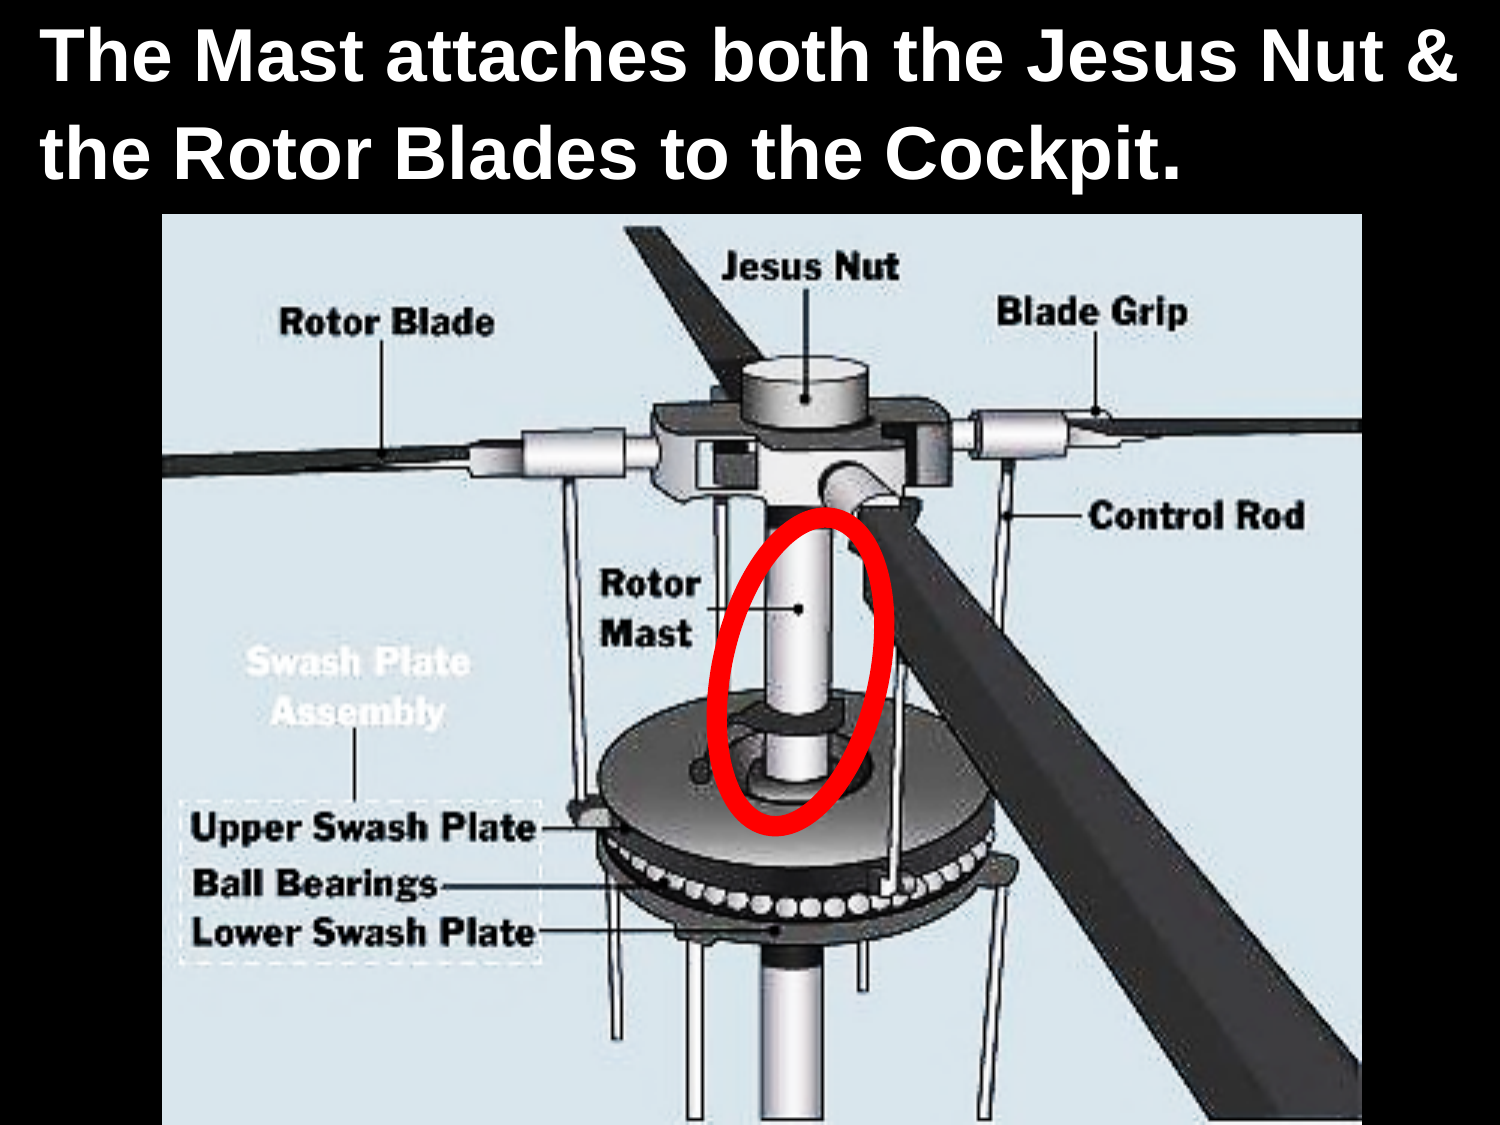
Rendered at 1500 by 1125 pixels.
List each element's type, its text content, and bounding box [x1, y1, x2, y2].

list The Mast attaches both the Jesus Nut & the Rotor Blades to the Cockpit. [24, 6, 1499, 215]
picture [161, 214, 1363, 1125]
